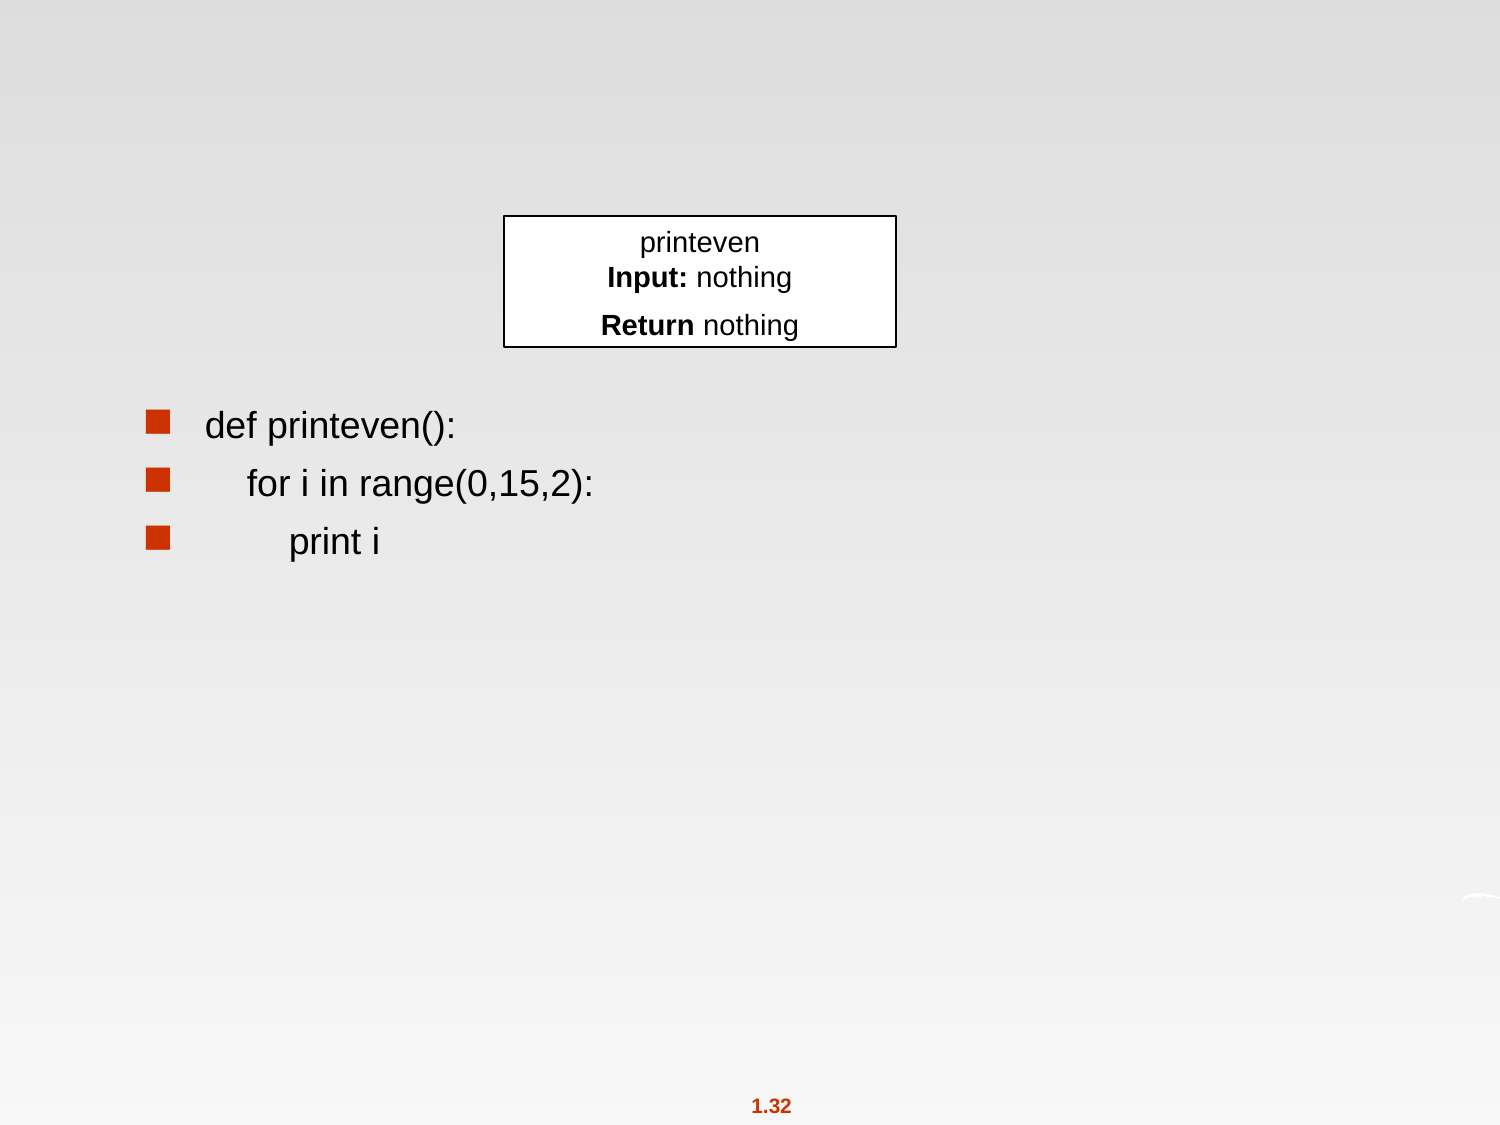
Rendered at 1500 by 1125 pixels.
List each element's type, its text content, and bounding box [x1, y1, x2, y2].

text_box printeven Input: nothing Return nothing [504, 216, 896, 347]
list def printeven(): for i in range(0,15,2): print i [133, 392, 1391, 985]
